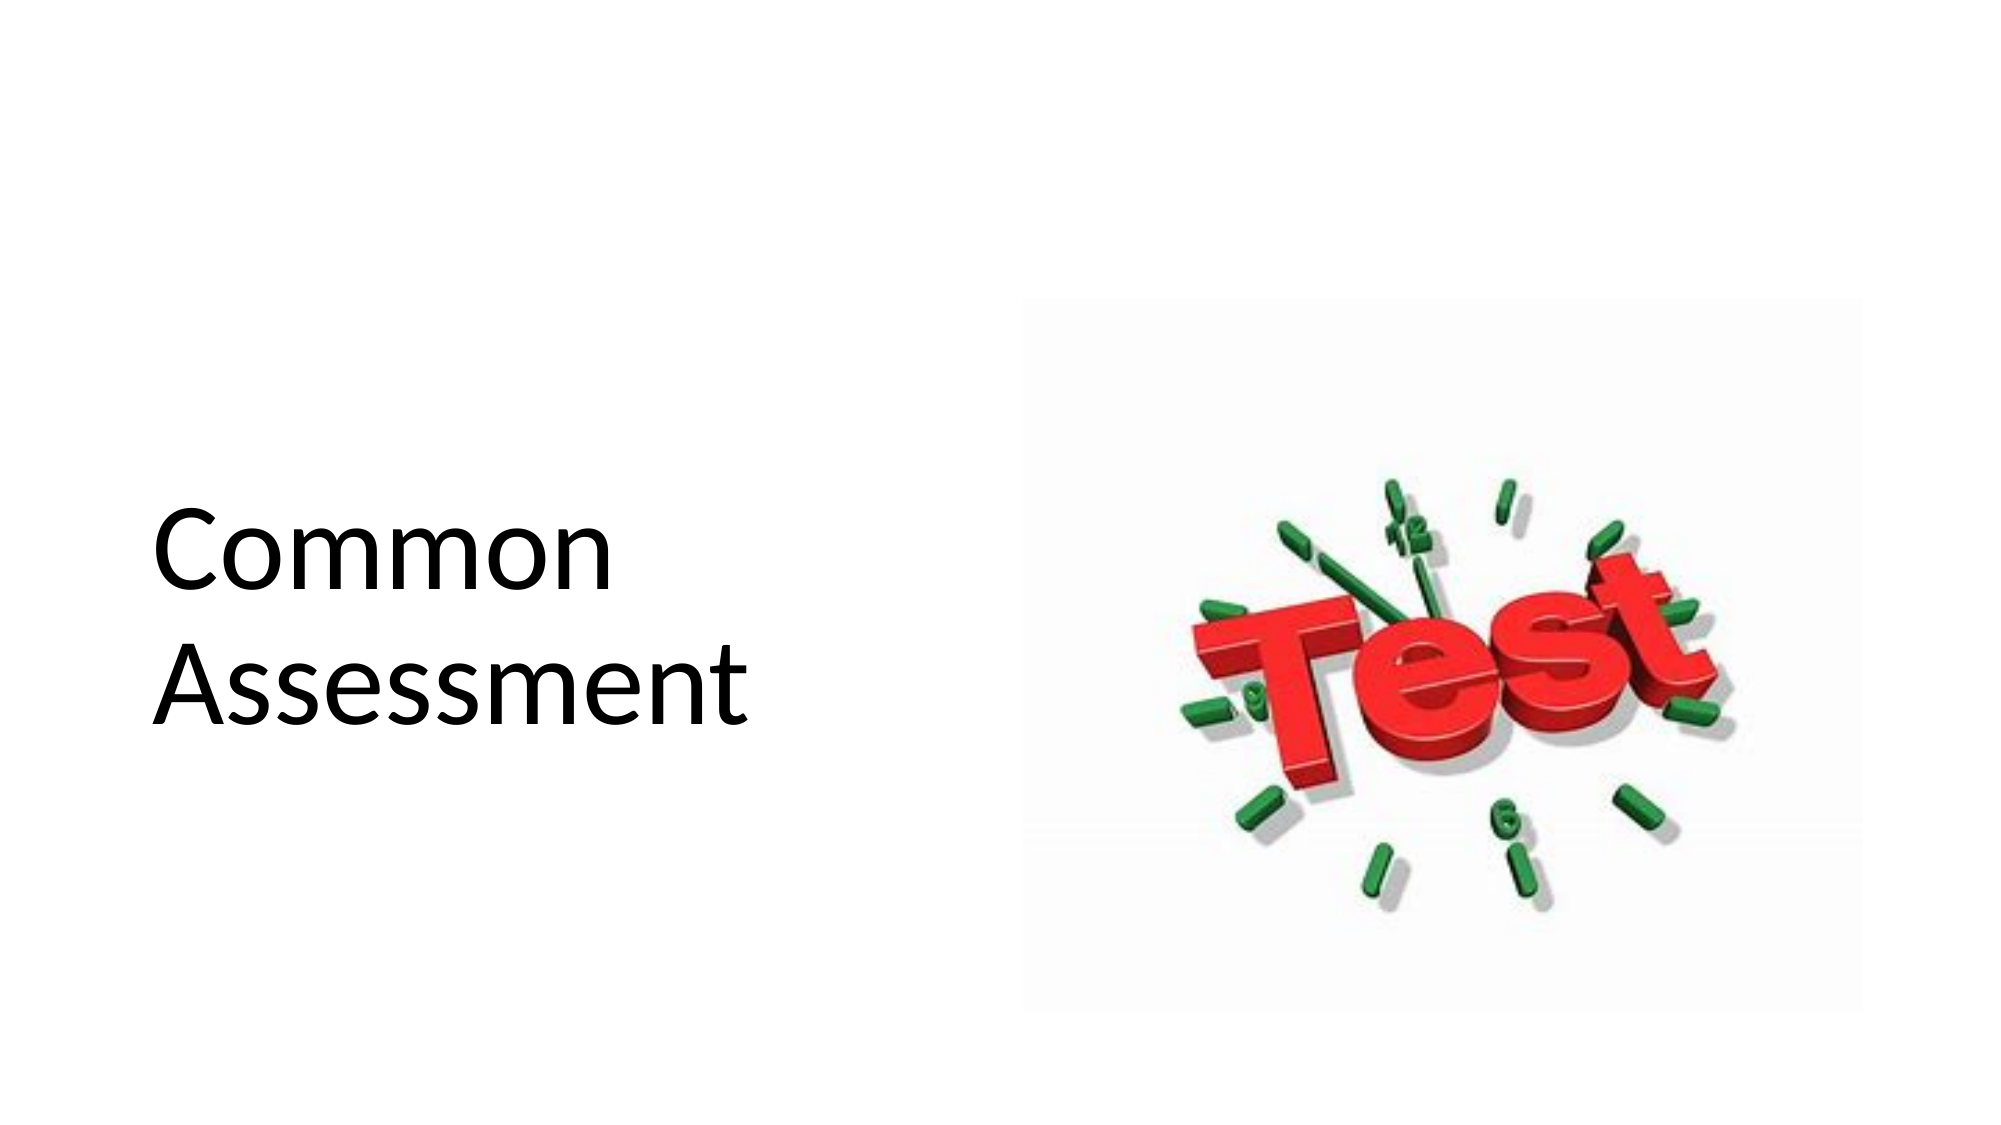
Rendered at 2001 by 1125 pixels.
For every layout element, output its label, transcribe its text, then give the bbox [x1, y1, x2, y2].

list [1023, 299, 1863, 1014]
list Common Assessment [137, 299, 988, 1014]
